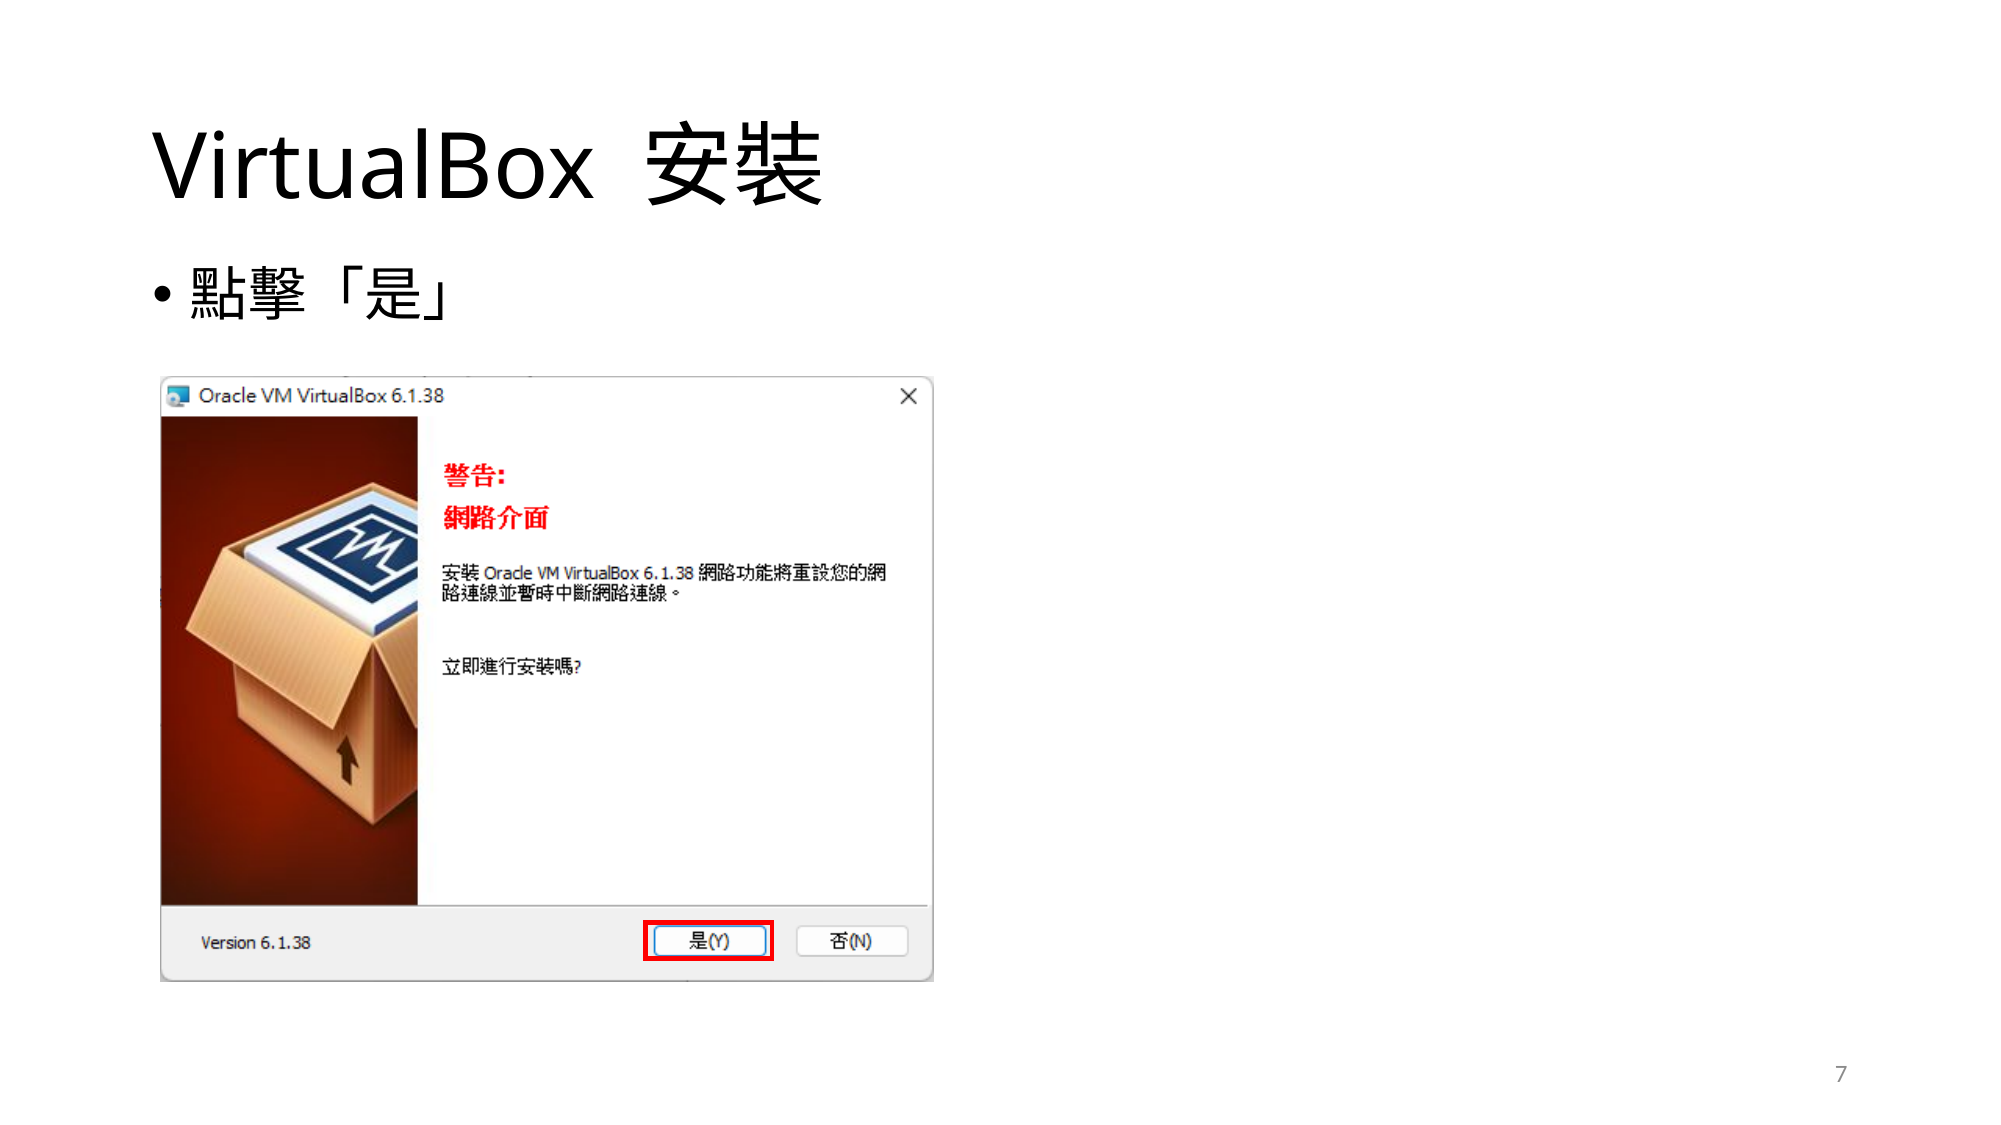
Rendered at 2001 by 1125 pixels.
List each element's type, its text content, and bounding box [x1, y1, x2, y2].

title VirtualBox 安裝 [137, 59, 1863, 278]
slide_number 7 [1412, 1042, 1863, 1103]
picture [160, 376, 934, 982]
text_box 點擊「是」 [137, 278, 1863, 972]
